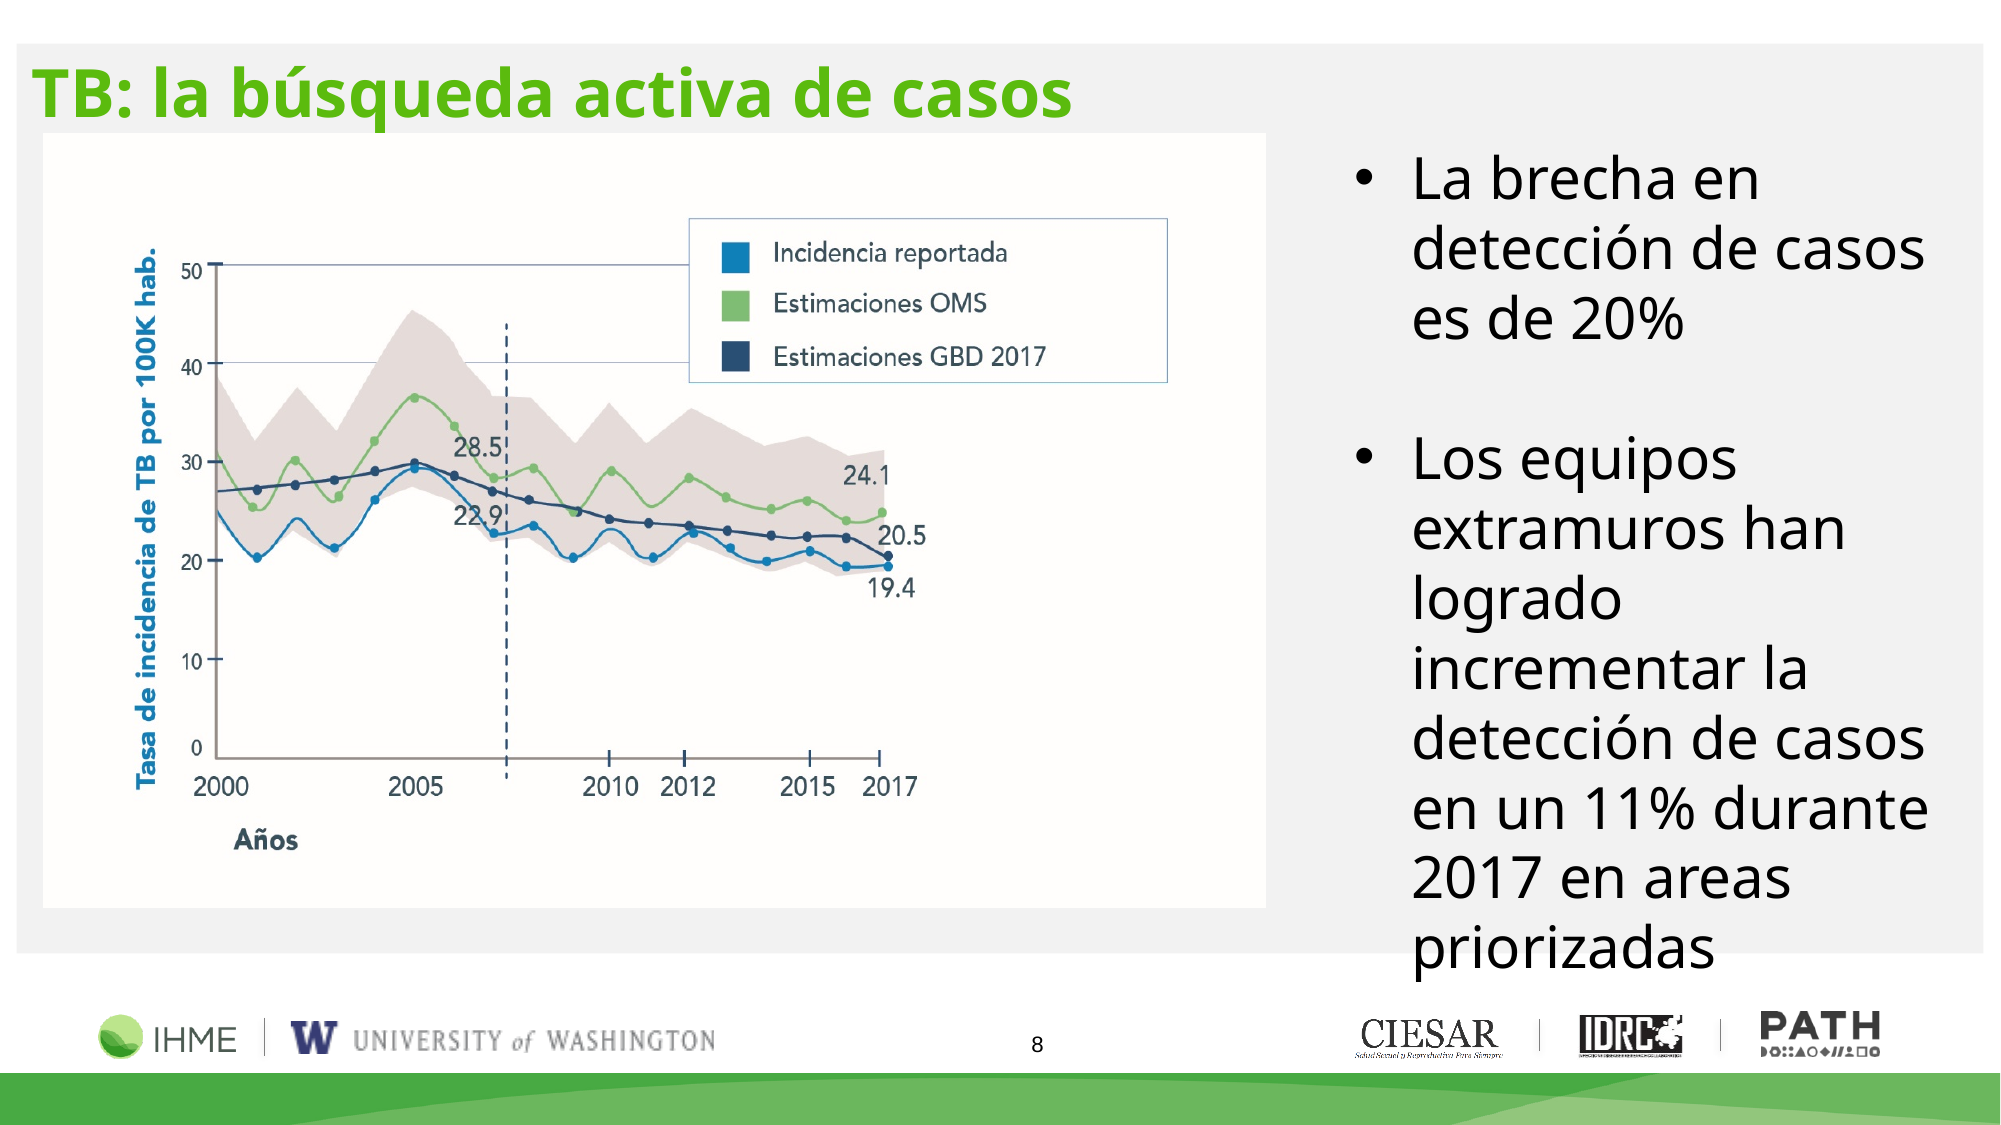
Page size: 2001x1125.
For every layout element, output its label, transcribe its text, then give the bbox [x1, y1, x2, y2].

text_box La brecha en detección de casos es de 20% Los equipos extramuros han logrado incrementar la detección de casos en un 11% durante 2017 en areas priorizadas [1340, 133, 1963, 1088]
picture [43, 133, 1266, 908]
list TB: la búsqueda activa de casos [16, 43, 1984, 954]
slide_number 8 [1016, 1022, 1340, 1083]
picture [98, 1014, 236, 1059]
picture [0, 1073, 2001, 1125]
